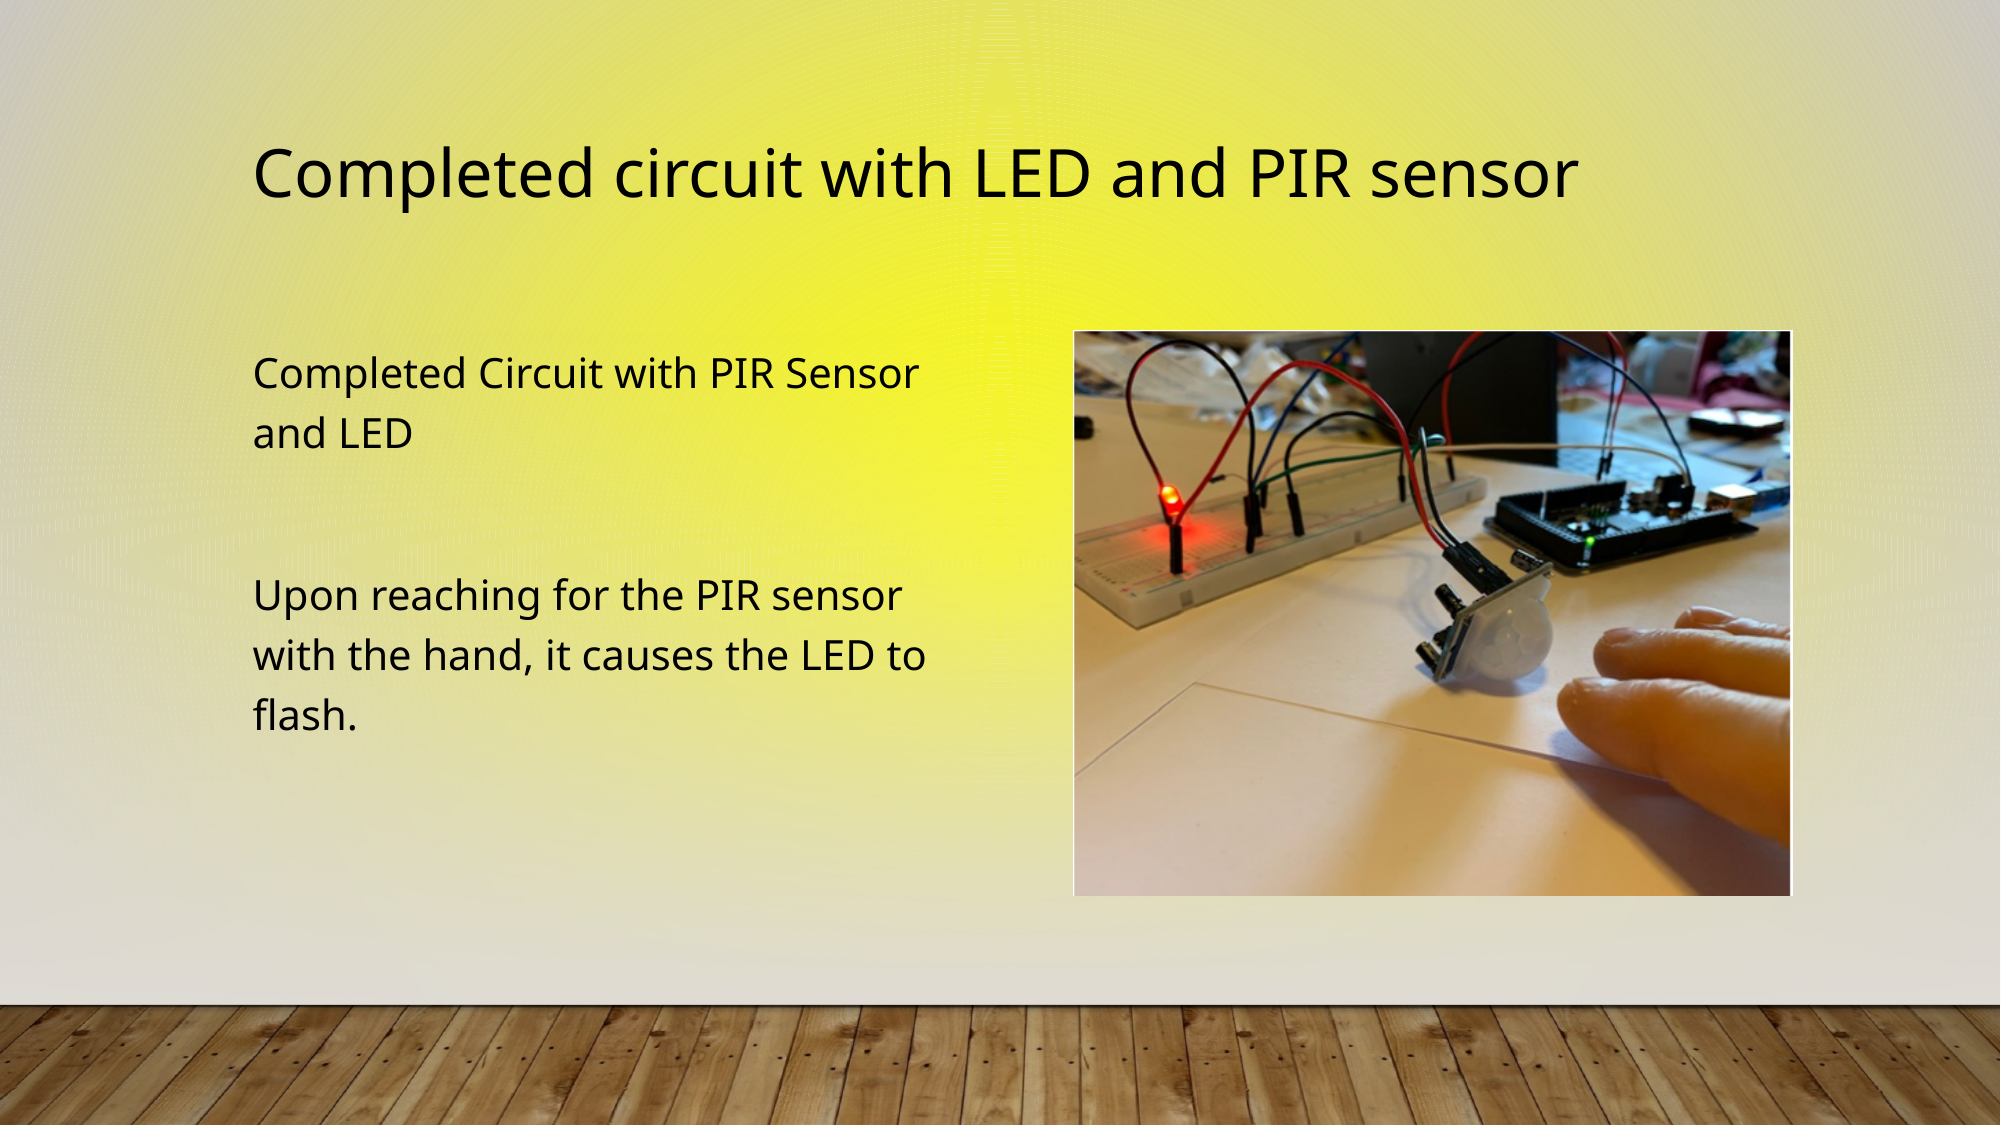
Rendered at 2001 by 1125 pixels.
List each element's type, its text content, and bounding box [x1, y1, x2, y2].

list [1073, 330, 1793, 896]
title Completed circuit with LED and PIR sensor [237, 132, 1814, 306]
list Completed Circuit with PIR Sensor and LED Upon reaching for the PIR sensor with the hand, it causes the LED to flash. [237, 329, 1000, 896]
picture [0, 1005, 2000, 1125]
